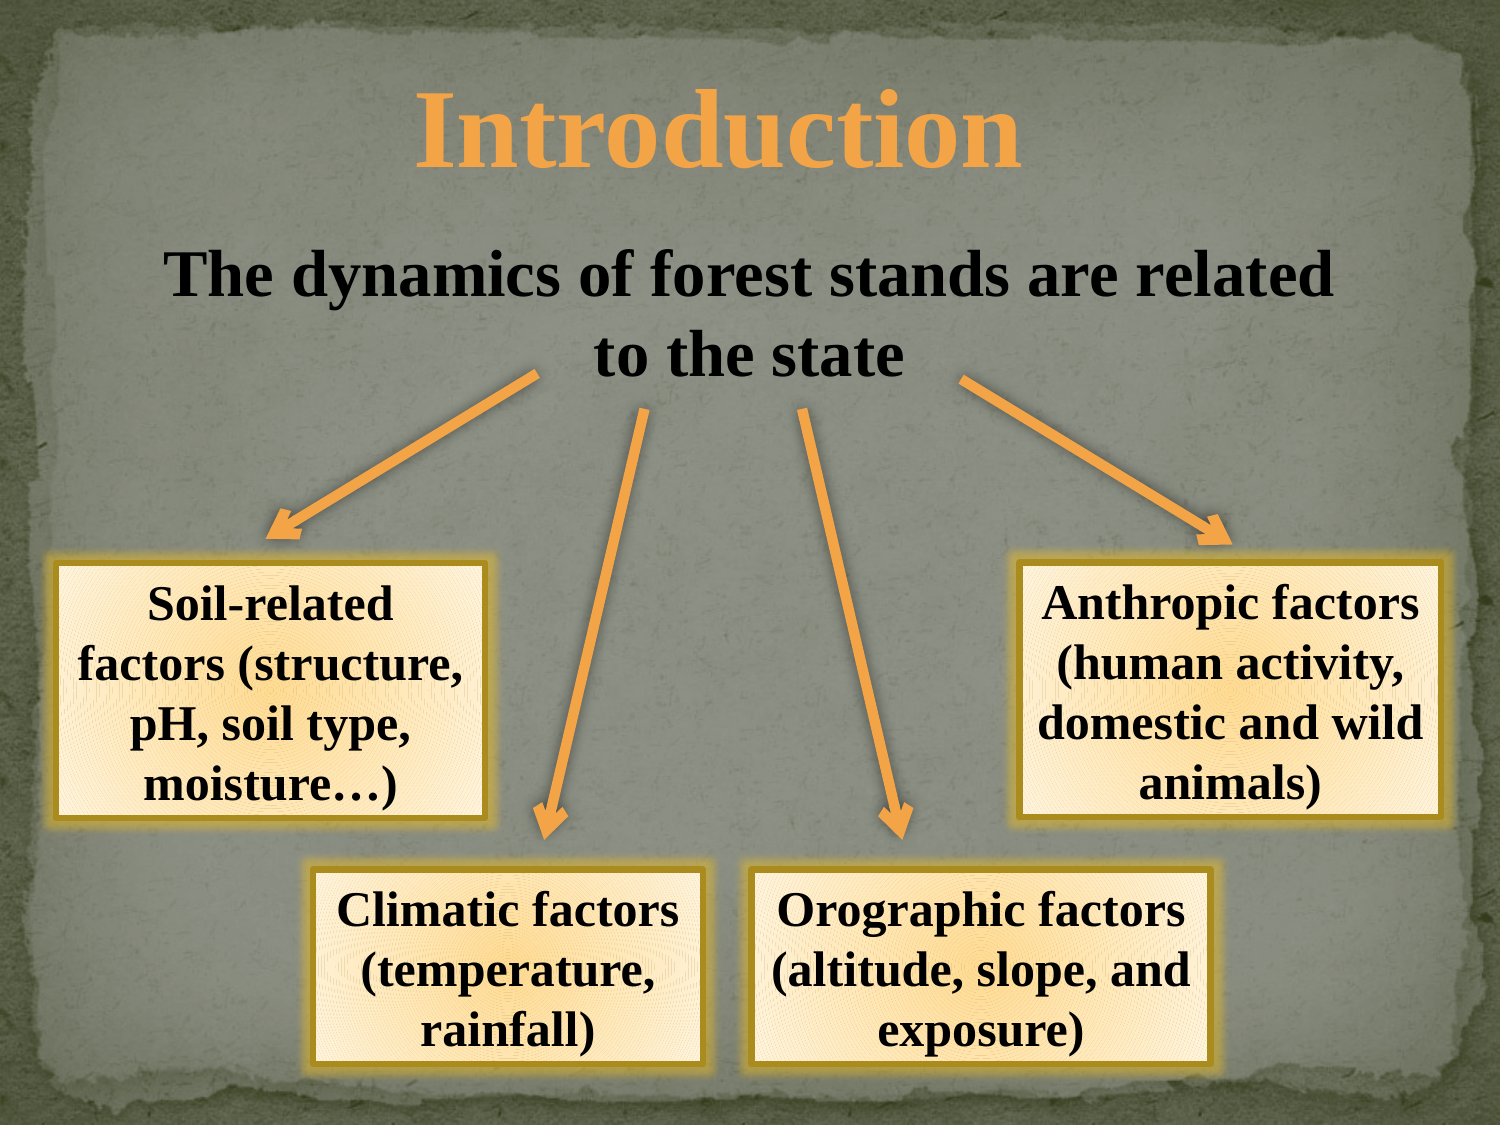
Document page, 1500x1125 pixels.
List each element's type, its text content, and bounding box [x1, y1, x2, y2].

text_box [546, 410, 643, 838]
text_box Soil-related factors (structure, pH, soil type, moisture…) [53, 560, 488, 821]
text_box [803, 410, 901, 839]
text_box The dynamics of forest stands are related to the state [138, 222, 1362, 398]
text_box Introduction [398, 47, 1102, 198]
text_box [962, 381, 1231, 543]
text_box Anthropic factors (human activity, domestic and wild animals) [1016, 559, 1444, 820]
text_box Orographic factors (altitude, slope, and exposure) [748, 866, 1214, 1067]
text_box Climatic factors (temperature, rainfall) [310, 866, 706, 1067]
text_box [267, 375, 536, 537]
